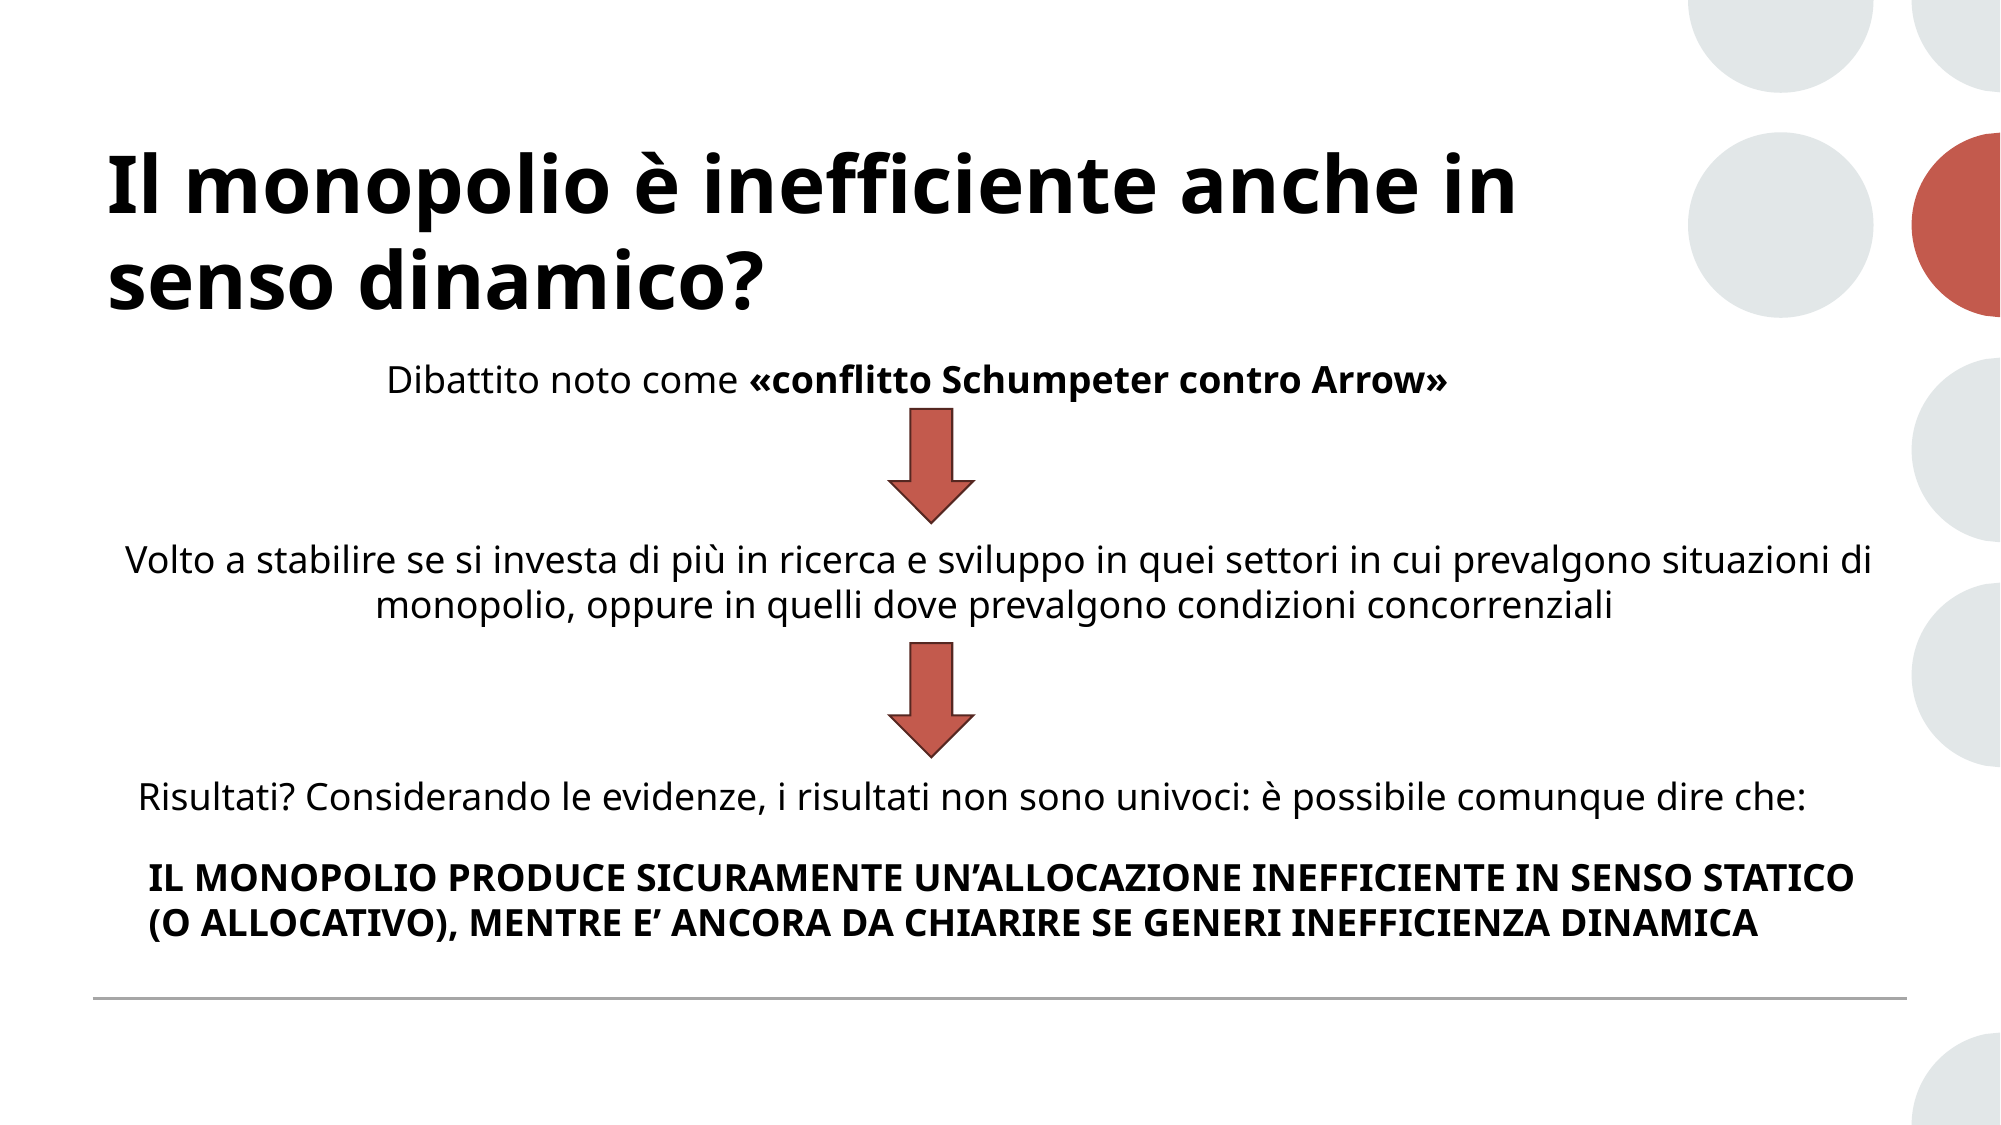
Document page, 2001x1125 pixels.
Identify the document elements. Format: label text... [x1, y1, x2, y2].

title Il monopolio è inefficiente anche in senso dinamico? [92, 126, 1693, 335]
text_box Dibattito noto come «conflitto Schumpeter contro Arrow» [371, 348, 1464, 408]
text_box Volto a stabilire se si investa di più in ricerca e sviluppo in quei settori in cui prevalgono situazioni di monopolio, oppure in quelli dove prevalgono condizioni concorrenziali [90, 528, 1910, 634]
text_box [886, 407, 976, 525]
text_box IL MONOPOLIO PRODUCE SICURAMENTE UN’ALLOCAZIONE INEFFICIENTE IN SENSO STATICO (O ALLOCATIVO), MENTRE E’ ANCORA DA CHIARIRE SE GENERI INEFFICIENZA DINAMICA [133, 846, 1890, 952]
text_box Risultati? Considerando le evidenze, i risultati non sono univoci: è possibile comunque dire che: [123, 765, 1824, 826]
text_box [886, 642, 976, 759]
